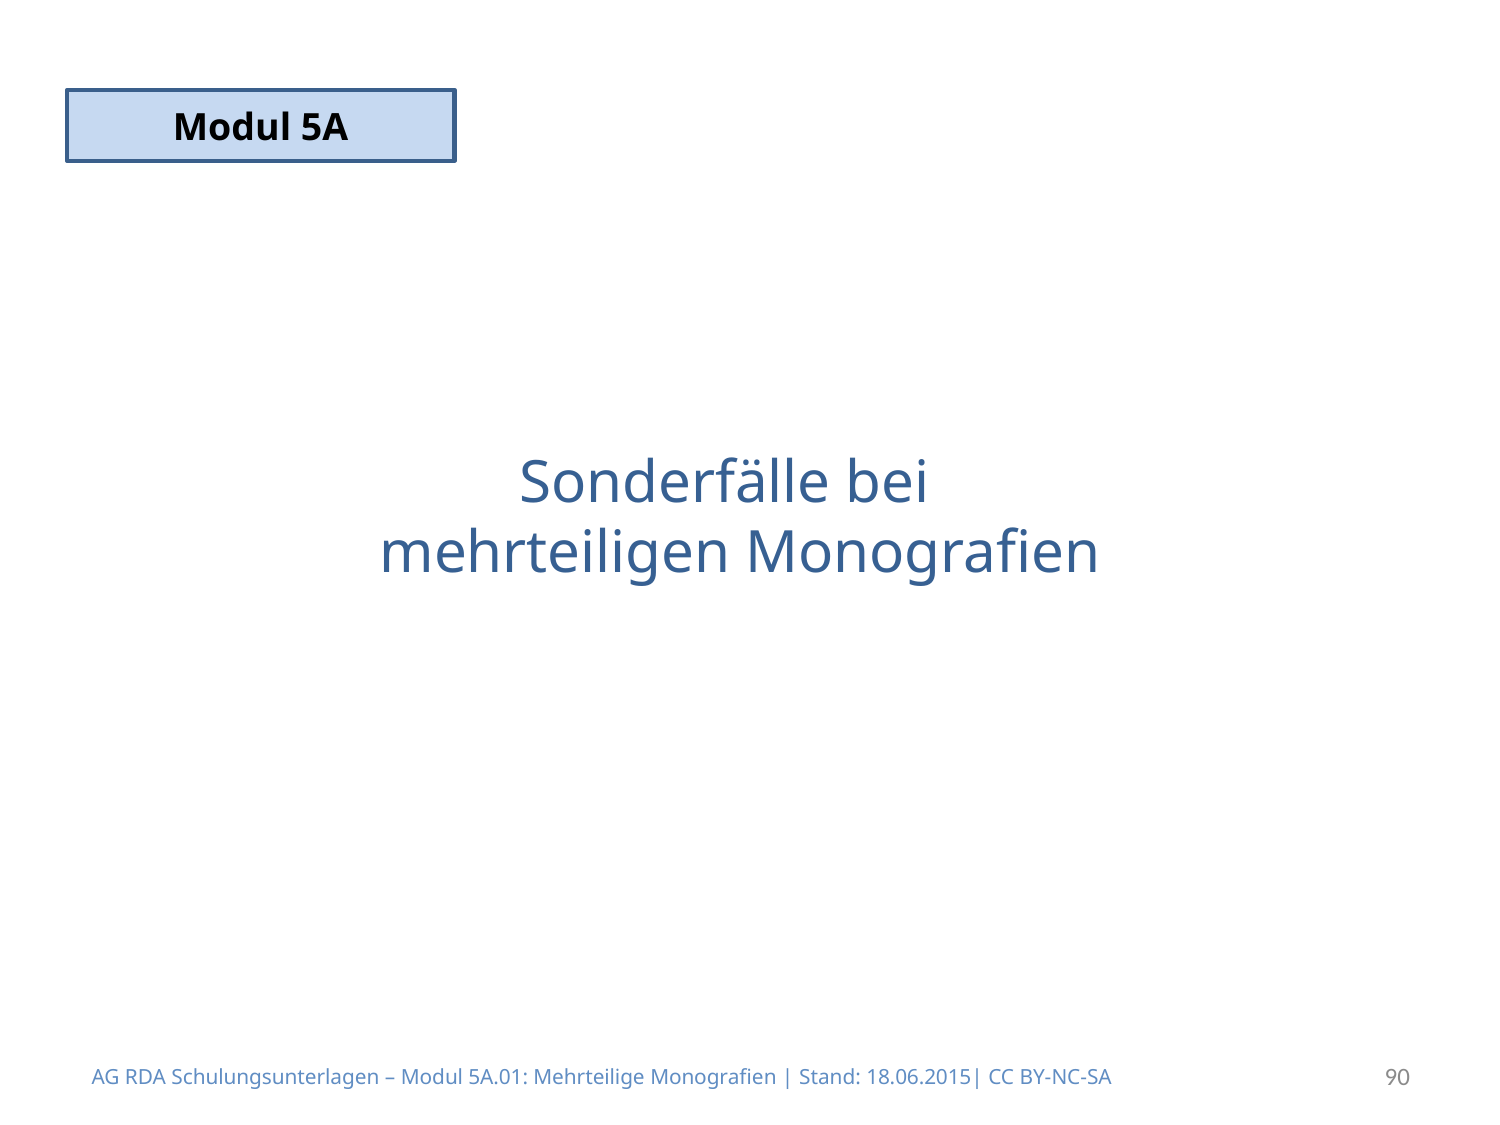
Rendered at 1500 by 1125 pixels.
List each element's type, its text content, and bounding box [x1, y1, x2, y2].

footer AG RDA Schulungsunterlagen – Modul 5A.01: Mehrteilige Monografien | Stand: 18.06.2015| CC BY-NC-SA [76, 1045, 1353, 1106]
slide_number 90 [1353, 1045, 1425, 1106]
title Sonderfälle bei mehrteiligen Monografien [64, 420, 1415, 609]
text_box Modul 5A [65, 88, 457, 163]
